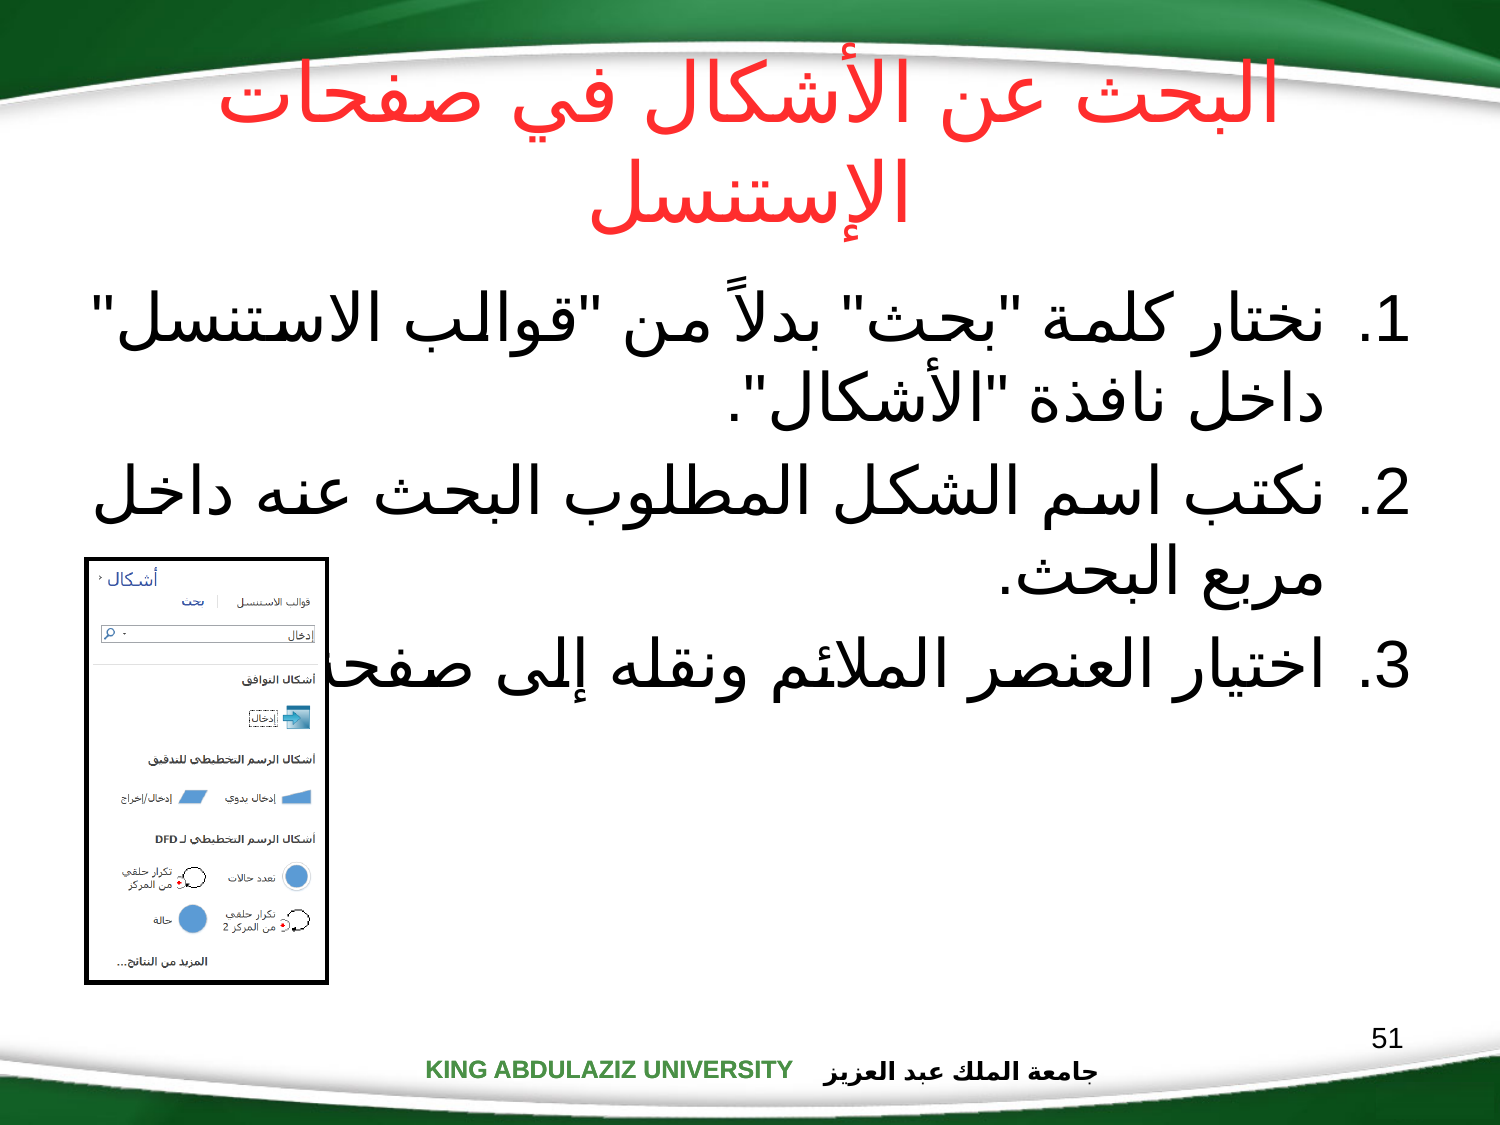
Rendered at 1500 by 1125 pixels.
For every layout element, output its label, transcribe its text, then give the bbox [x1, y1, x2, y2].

slide_number 51 [1068, 1011, 1420, 1090]
picture [0, 0, 1500, 1125]
title البحث عن الأشكال في صفحات الإستنسل [75, 45, 1425, 233]
list نختار كلمة "بحث" بدلاً من "قوالب الاستنسل" داخل نافذة "الأشكال". نكتب اسم الشكل المطلوب البحث عنه داخل مربع البحث. اختيار العنصر الملائم ونقله إلى صفحة الرسم. [76, 267, 1427, 1010]
